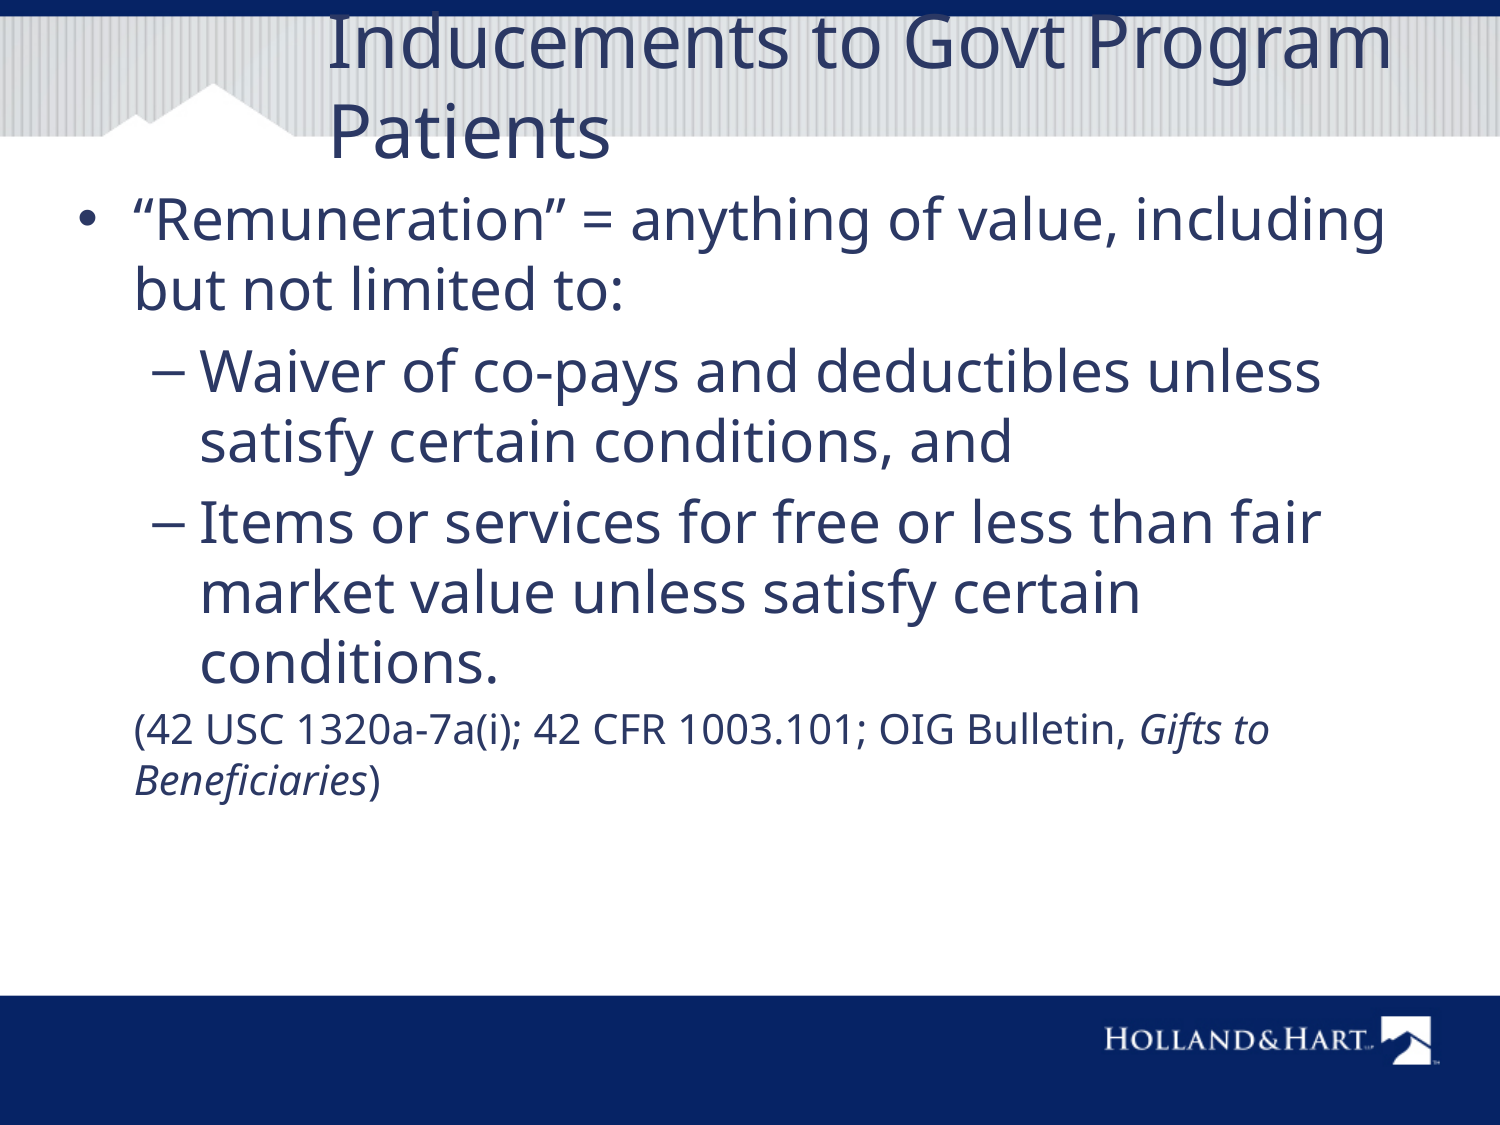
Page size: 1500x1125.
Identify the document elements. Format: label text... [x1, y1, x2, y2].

picture [0, 0, 1500, 1125]
list “Remuneration” = anything of value, including but not limited to: Waiver of co-pays and deductibles unless satisfy certain conditions, and Items or services for free or less than fair market value unless satisfy certain conditions. (42 USC 1320a-7a(i); 42 CFR 1003.101; OIG Bulletin, Gifts to Beneficiaries) [62, 174, 1413, 988]
title Inducements to Govt Program Patients [312, 37, 1438, 130]
